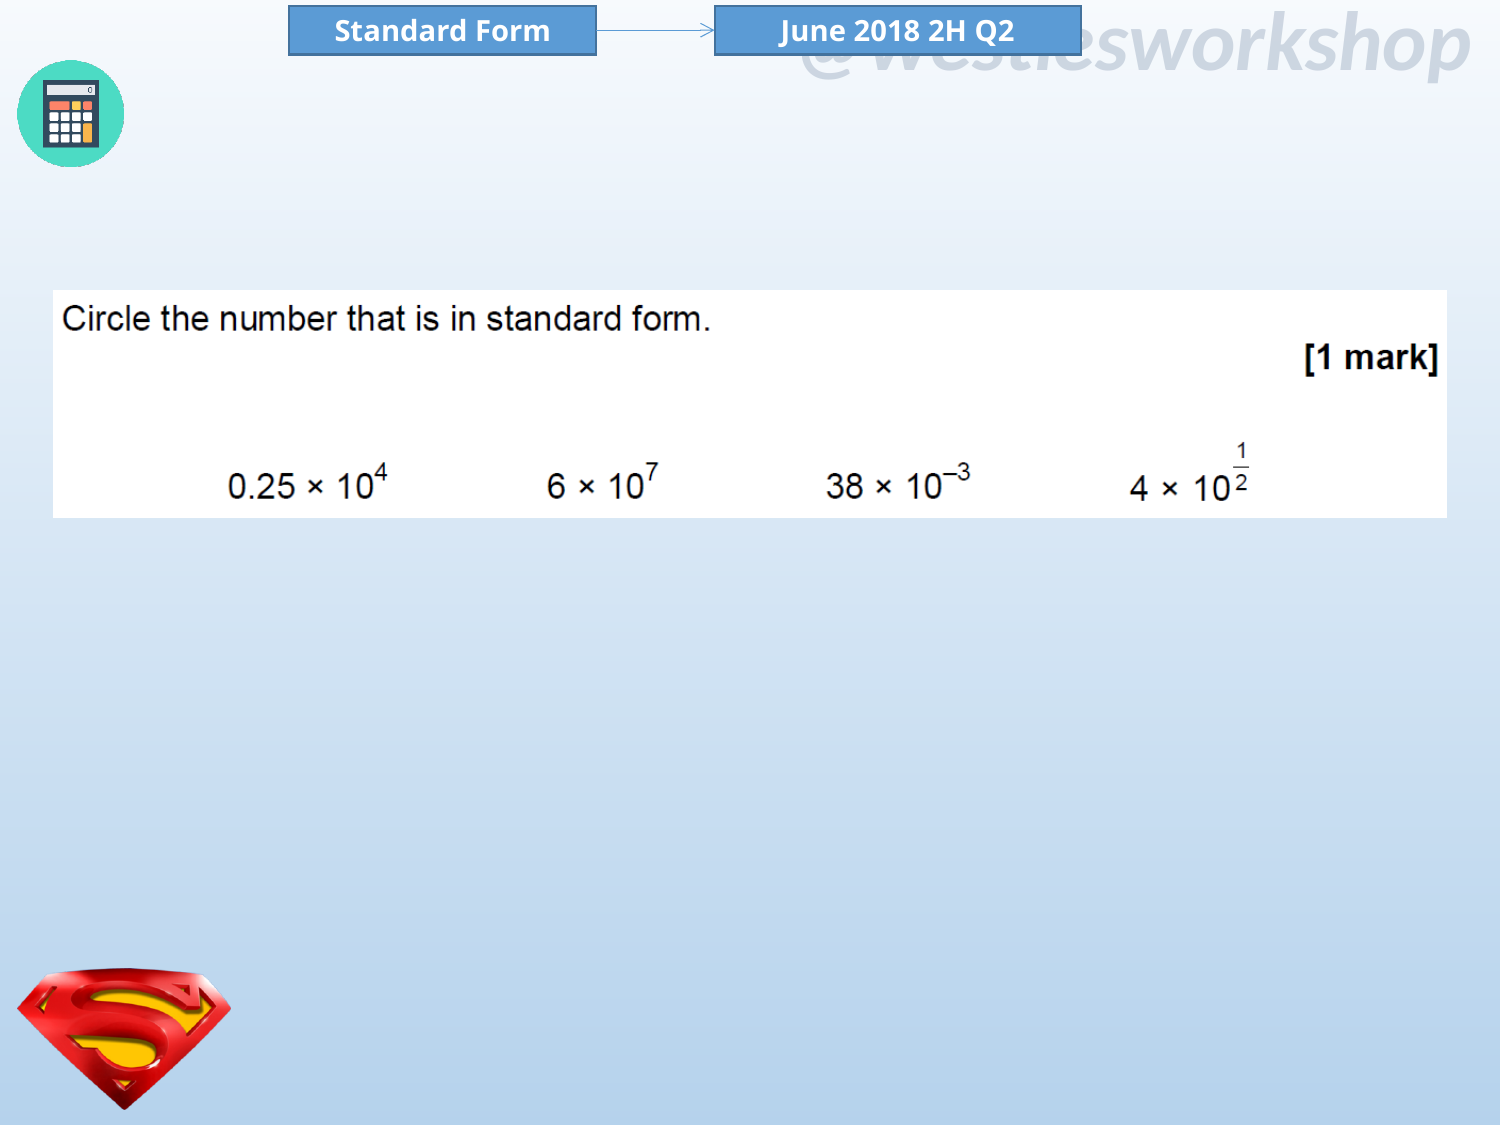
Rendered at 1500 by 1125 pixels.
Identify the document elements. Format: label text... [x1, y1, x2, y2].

picture [17, 60, 124, 167]
picture [53, 290, 1447, 518]
text_box Standard Form [288, 5, 597, 56]
text_box June 2018 2H Q2 [714, 5, 1082, 56]
picture [17, 968, 231, 1110]
